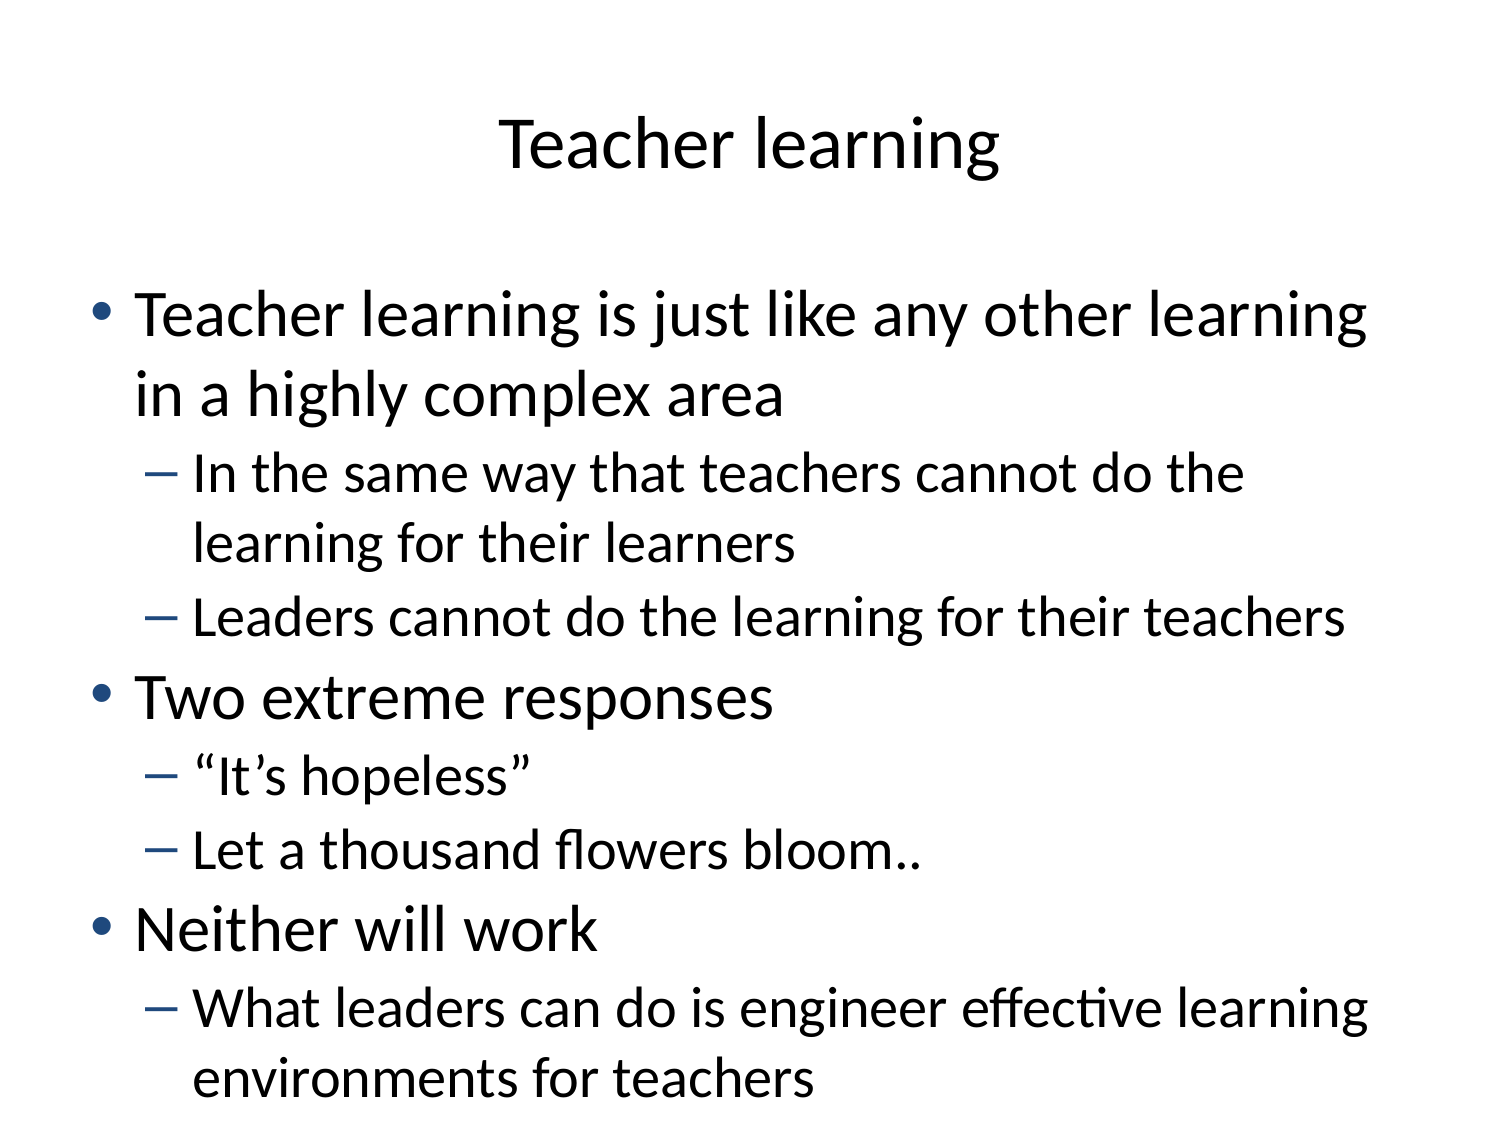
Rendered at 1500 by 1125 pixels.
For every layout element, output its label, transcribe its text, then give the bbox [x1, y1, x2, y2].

title Teacher learning [75, 45, 1425, 233]
list Teacher learning is just like any other learning in a highly complex area In the same way that teachers cannot do the learning for their learners Leaders cannot do the learning for their teachers Two extreme responses “It’s hopeless” Let a thousand flowers bloom.. Neither will work What leaders can do is engineer effective learning environments for teachers ‘Servant’ leadership [75, 262, 1425, 1125]
